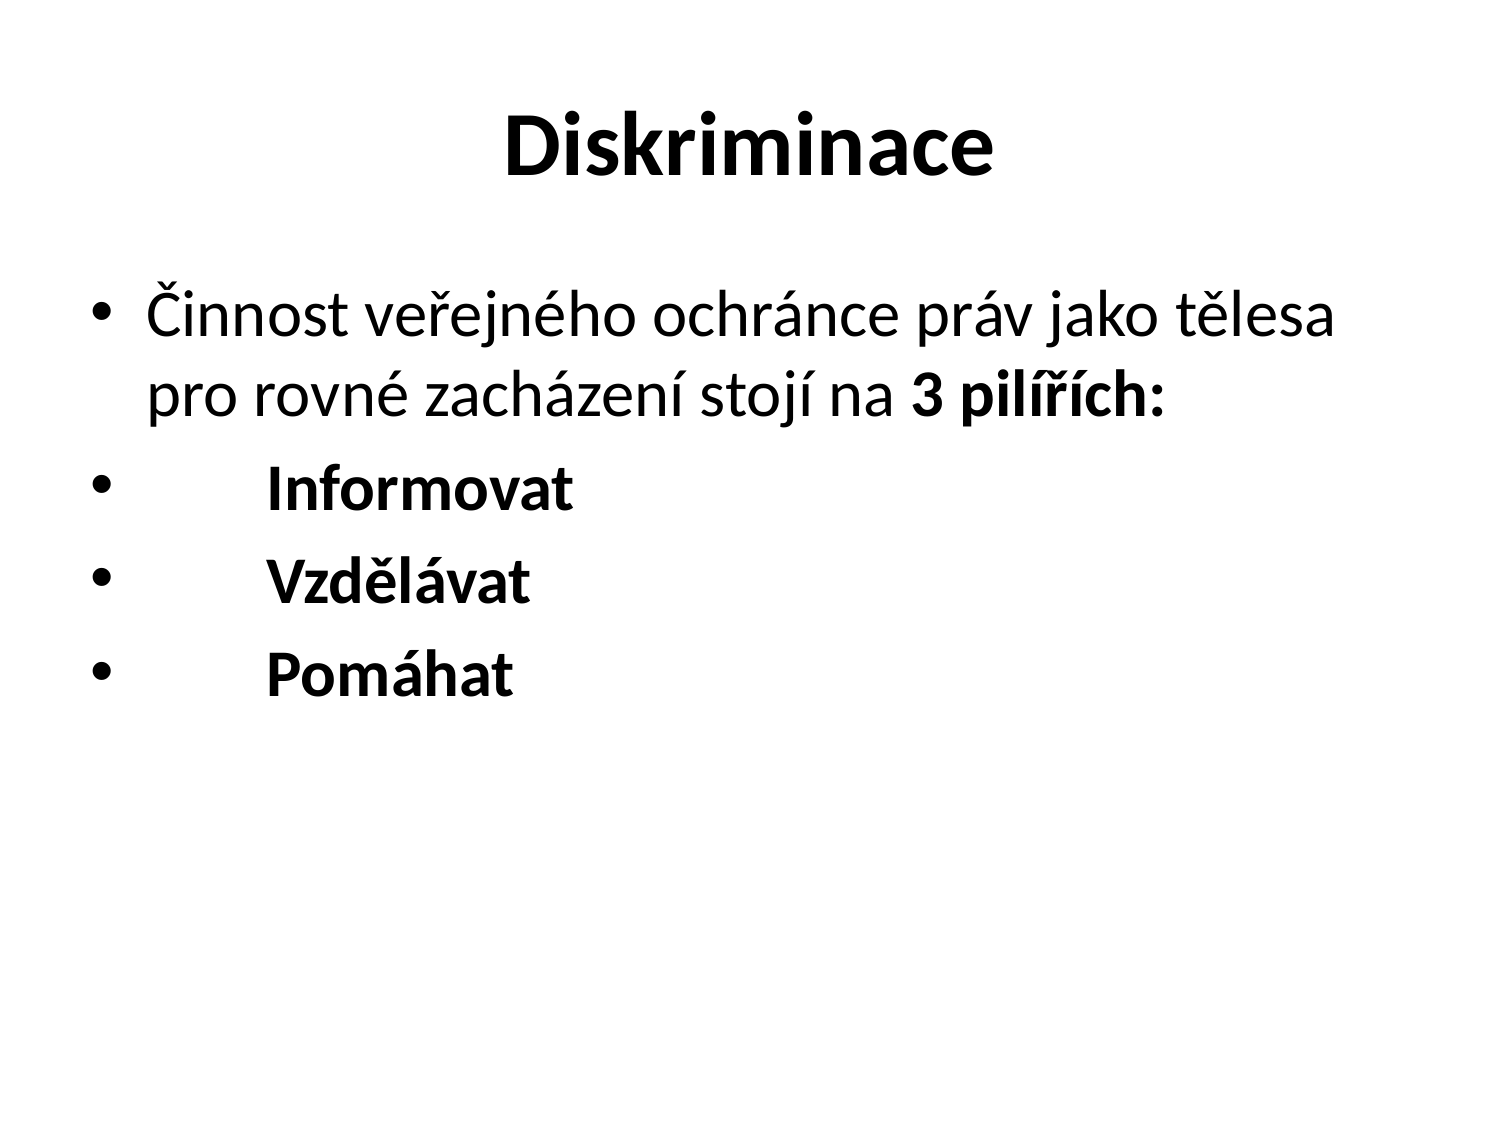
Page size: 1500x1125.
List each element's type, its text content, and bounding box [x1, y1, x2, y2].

list Činnost veřejného ochránce práv jako tělesa pro rovné zacházení stojí na 3 pilířích: Informovat Vzdělávat Pomáhat [75, 262, 1425, 1005]
title Diskriminace [75, 45, 1425, 233]
